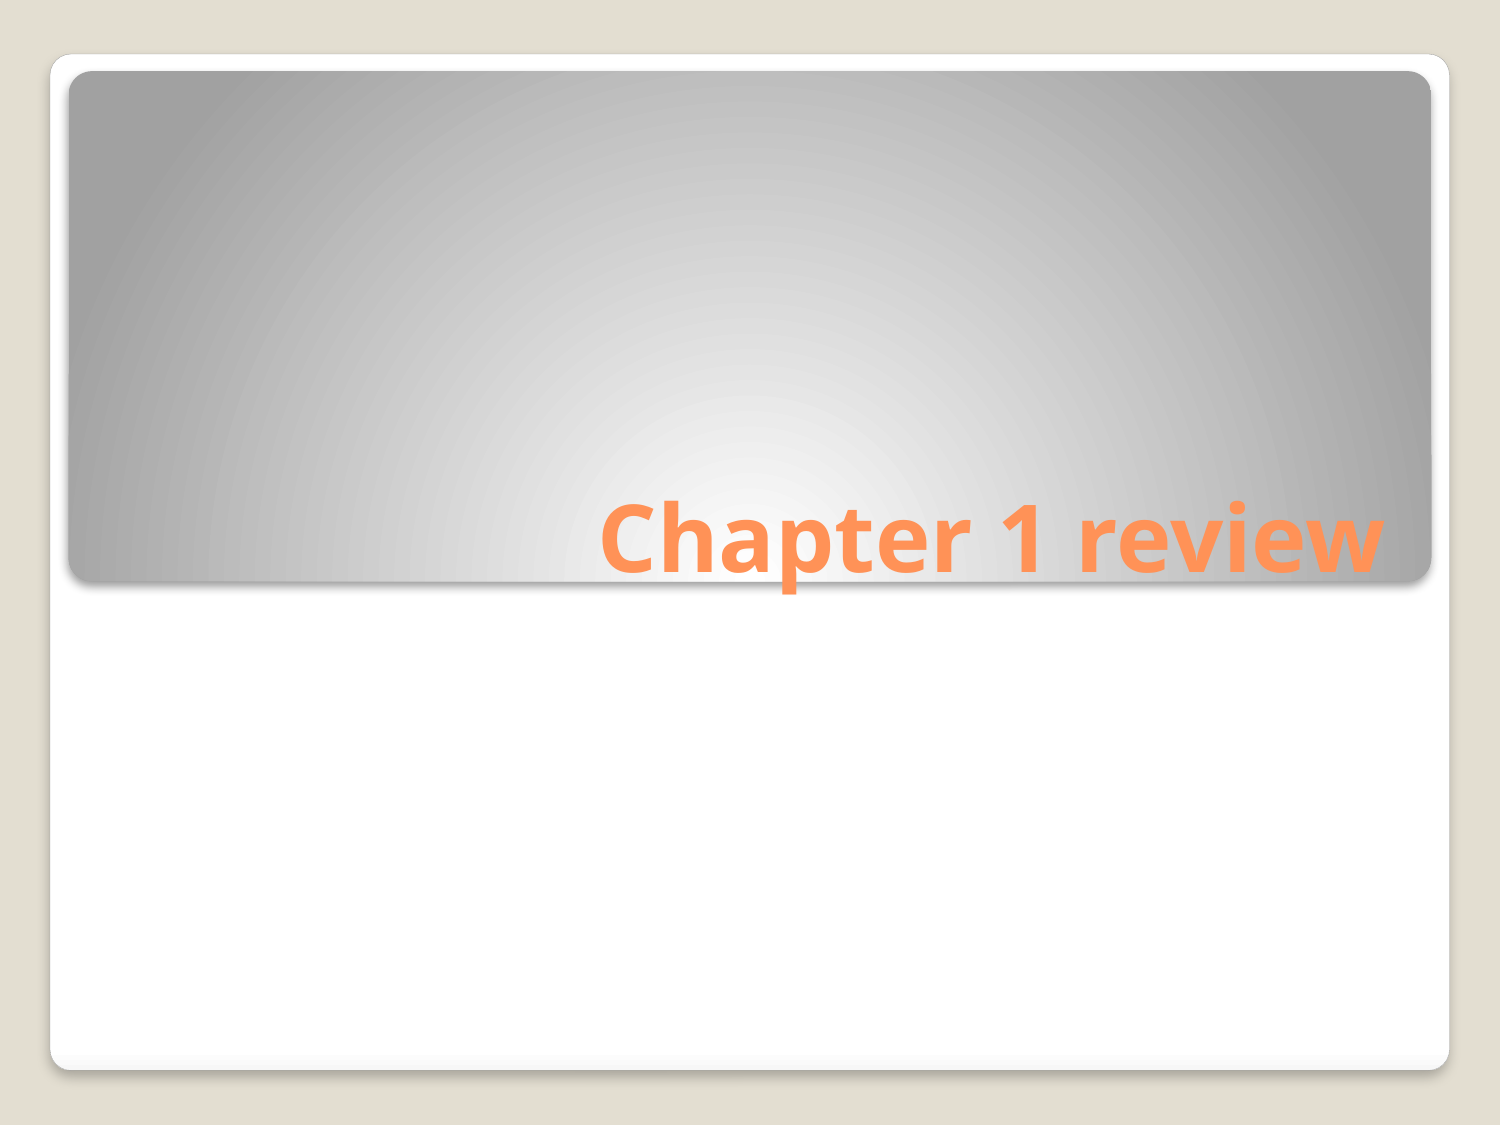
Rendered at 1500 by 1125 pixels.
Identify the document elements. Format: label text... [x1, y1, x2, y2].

title Chapter 1 review [118, 298, 1394, 599]
